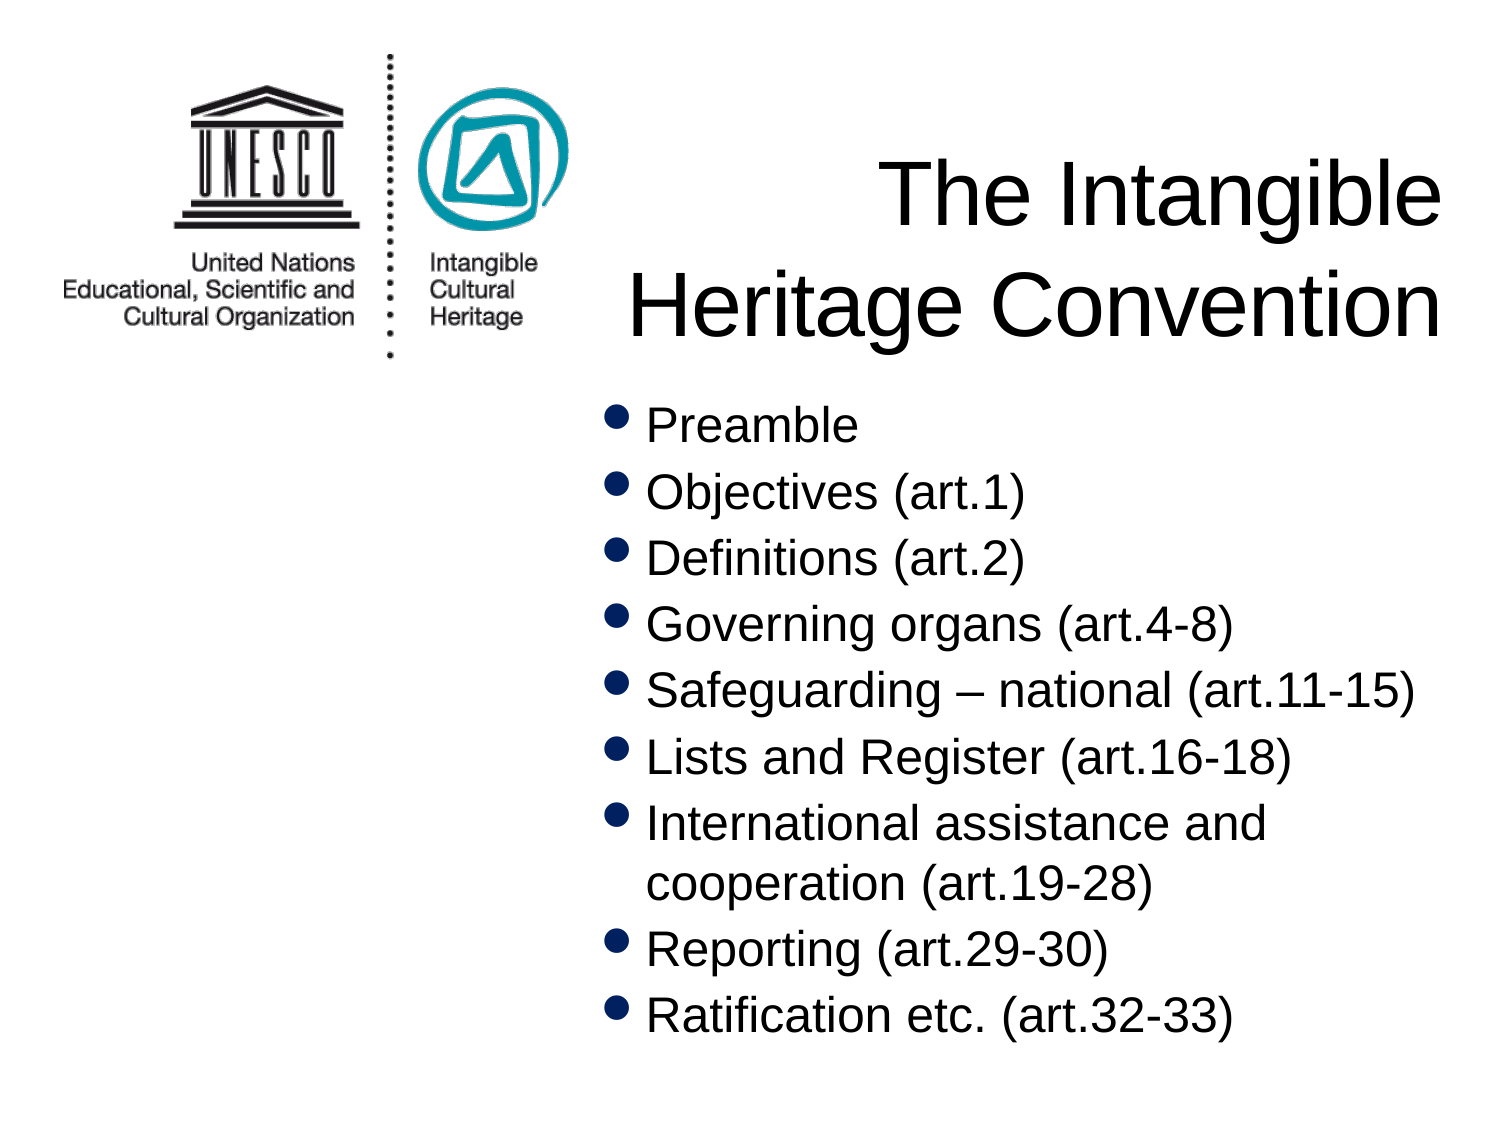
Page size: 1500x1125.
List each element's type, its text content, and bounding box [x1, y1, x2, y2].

list Preamble Objectives (art.1) Definitions (art.2) Governing organs (art.4-8) Safeguarding – national (art.11-15) Lists and Register (art.16-18) International assistance and cooperation (art.19-28) Reporting (art.29-30) Ratification etc. (art.32-33) [525, 385, 1448, 1071]
title The Intangible Heritage Convention [578, 74, 1459, 362]
picture [64, 54, 569, 370]
